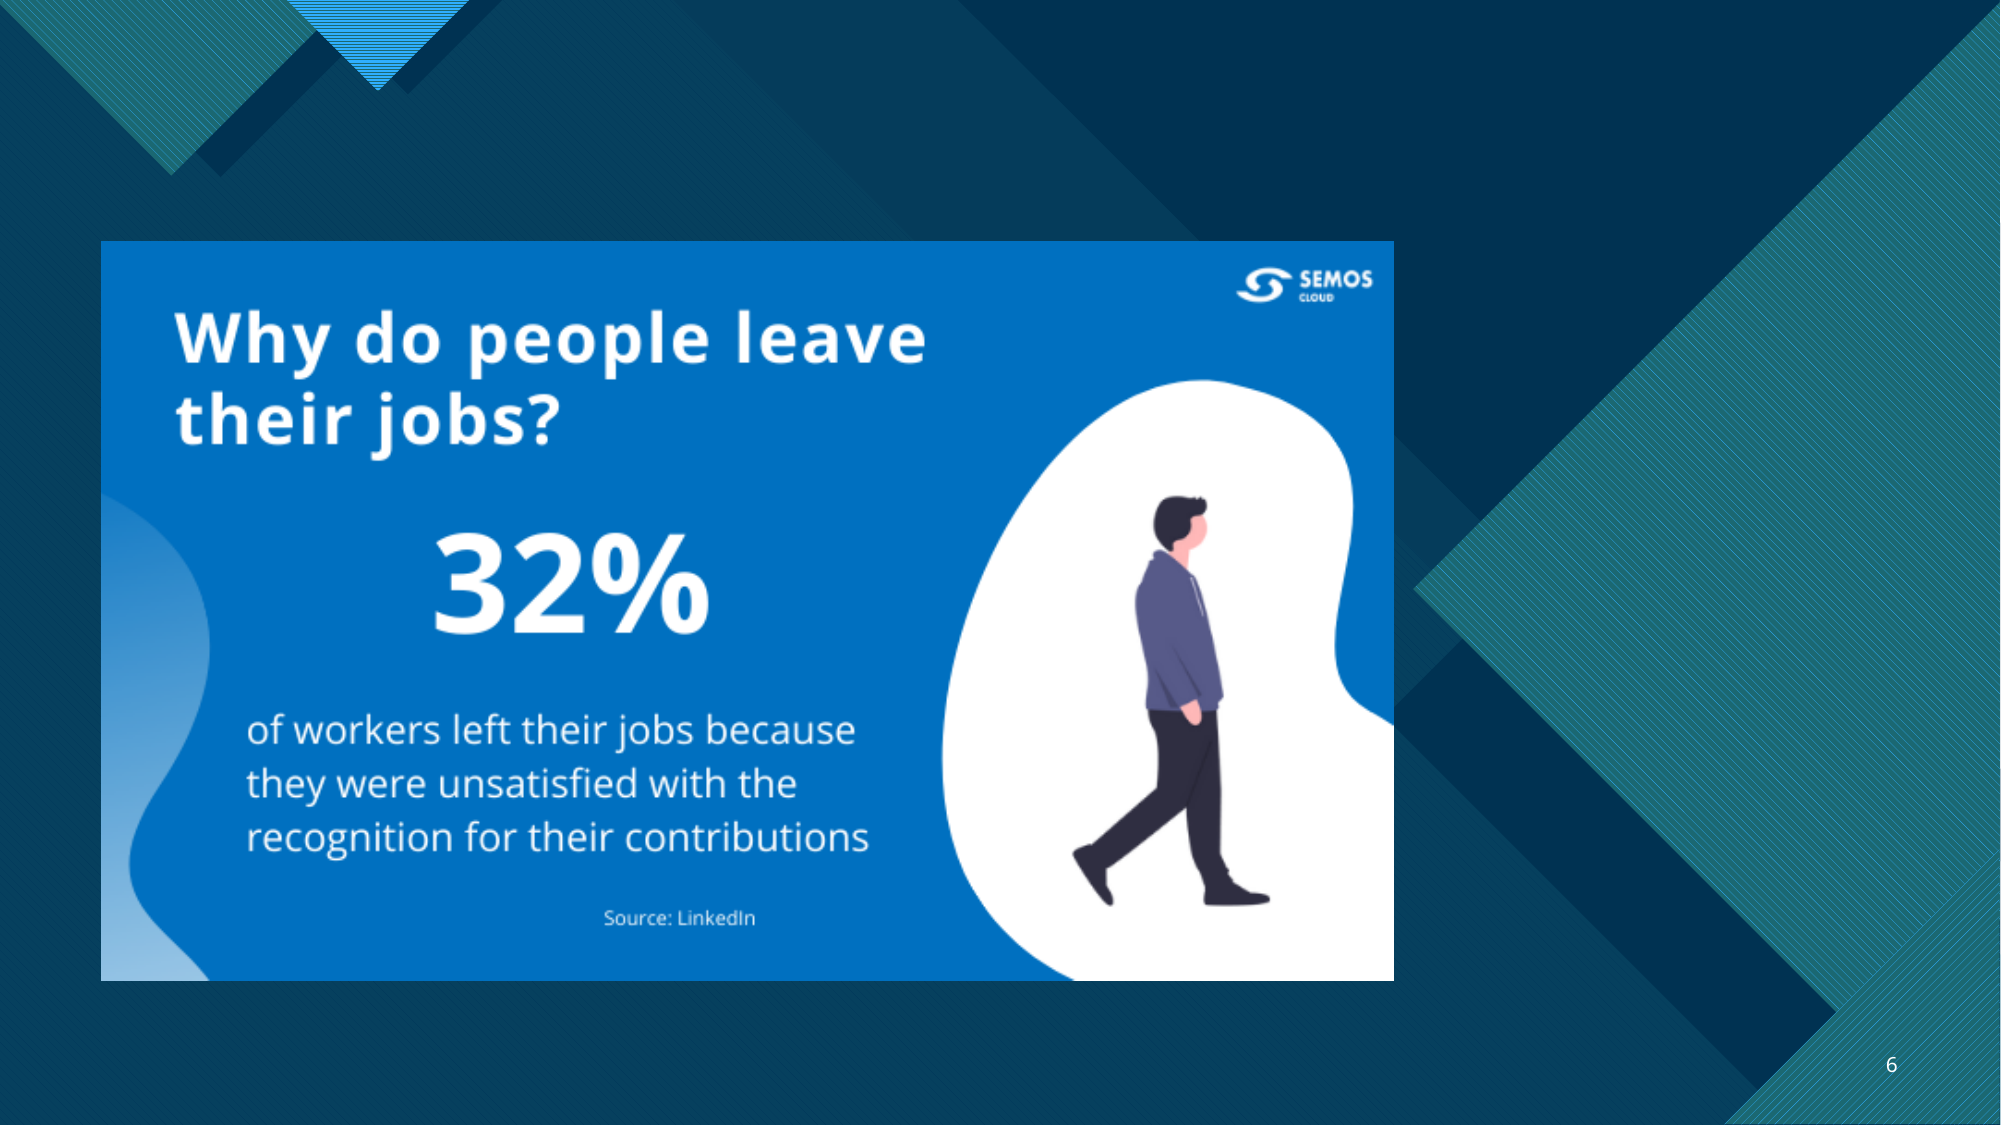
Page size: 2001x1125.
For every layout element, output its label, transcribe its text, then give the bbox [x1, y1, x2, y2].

slide_number 6 [1845, 1035, 1913, 1096]
picture [102, 241, 1394, 980]
slide_number 19 [1415, 427, 2001, 1125]
